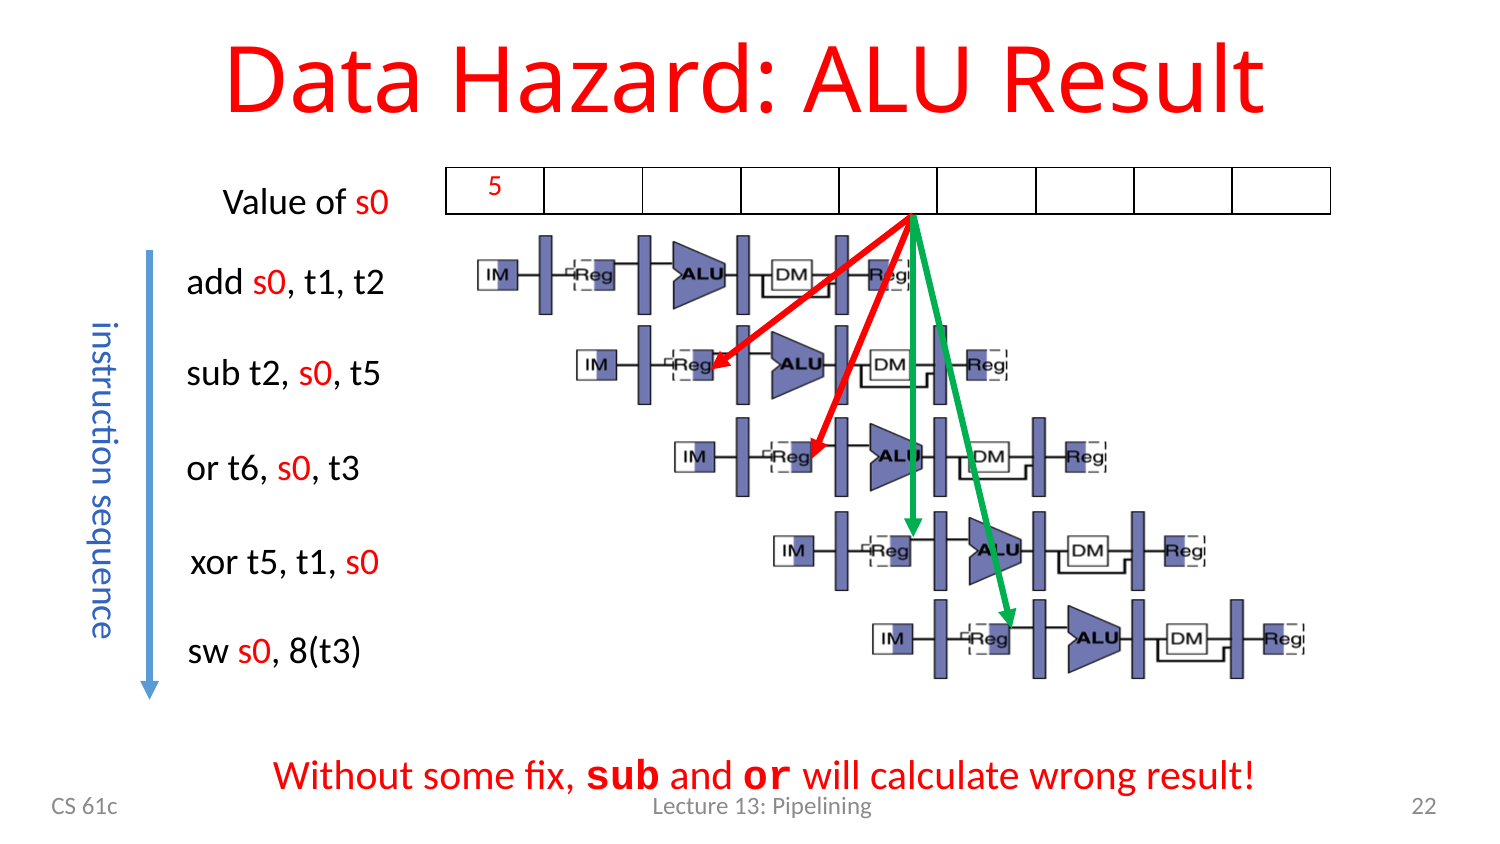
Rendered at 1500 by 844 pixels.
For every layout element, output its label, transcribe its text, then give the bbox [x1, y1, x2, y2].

table_header [643, 168, 740, 213]
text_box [811, 370, 913, 459]
picture [468, 234, 710, 319]
table_header [742, 168, 838, 213]
footer Lecture 13: Pipelining [438, 782, 1087, 827]
text_box xor t5, t1, s0 [175, 529, 395, 590]
table_header [1233, 168, 1330, 213]
title Data Hazard: ALU Result [36, 17, 1452, 148]
picture [665, 416, 913, 501]
table_header [938, 168, 1035, 213]
text_box instruction sequence [77, 307, 138, 656]
text_box or t6, s0, t3 [171, 435, 376, 496]
picture [1012, 510, 1210, 595]
picture [1012, 416, 1111, 501]
text_box add s0, t1, t2 [171, 249, 400, 310]
slide_number CS 61c [36, 782, 406, 827]
text_box sub t2, s0, t5 [171, 340, 397, 401]
table_header [545, 168, 642, 213]
text_box sw s0, 8(t3) [172, 618, 377, 679]
text_box Value of s0 [208, 169, 404, 230]
slide_number 22 [1114, 782, 1452, 827]
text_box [710, 215, 913, 370]
picture [764, 510, 913, 595]
table_header [840, 168, 936, 213]
text_box Without some fix, sub and or will calculate wrong result! [258, 740, 1272, 806]
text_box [913, 215, 1012, 629]
table_header [1037, 168, 1133, 213]
table_header [1135, 168, 1231, 213]
picture [863, 598, 1309, 683]
picture [567, 324, 811, 409]
table_header 5 [447, 168, 543, 213]
